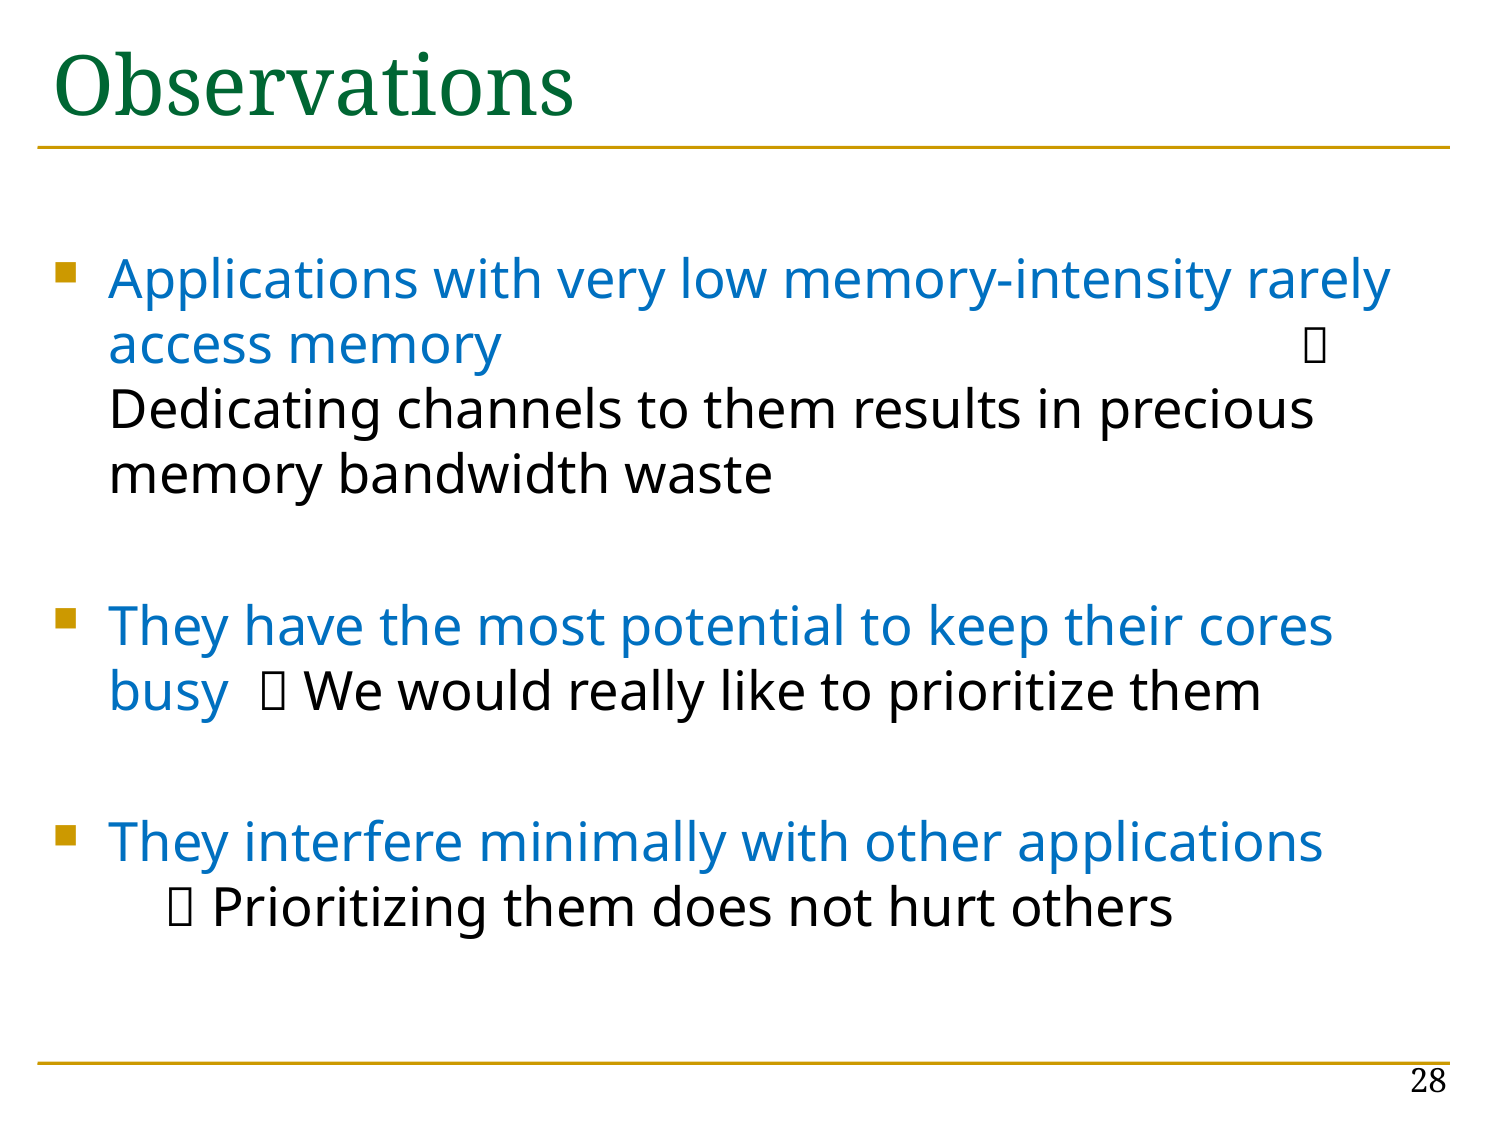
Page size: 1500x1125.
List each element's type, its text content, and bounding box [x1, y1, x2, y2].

slide_number 28 [1111, 1036, 1462, 1112]
title Observations [37, 24, 1450, 163]
list Applications with very low memory-intensity rarely access memory  Dedicating channels to them results in precious memory bandwidth waste They have the most potential to keep their cores busy  We would really like to prioritize them They interfere minimally with other applications  Prioritizing them does not hurt others [37, 163, 1450, 1016]
